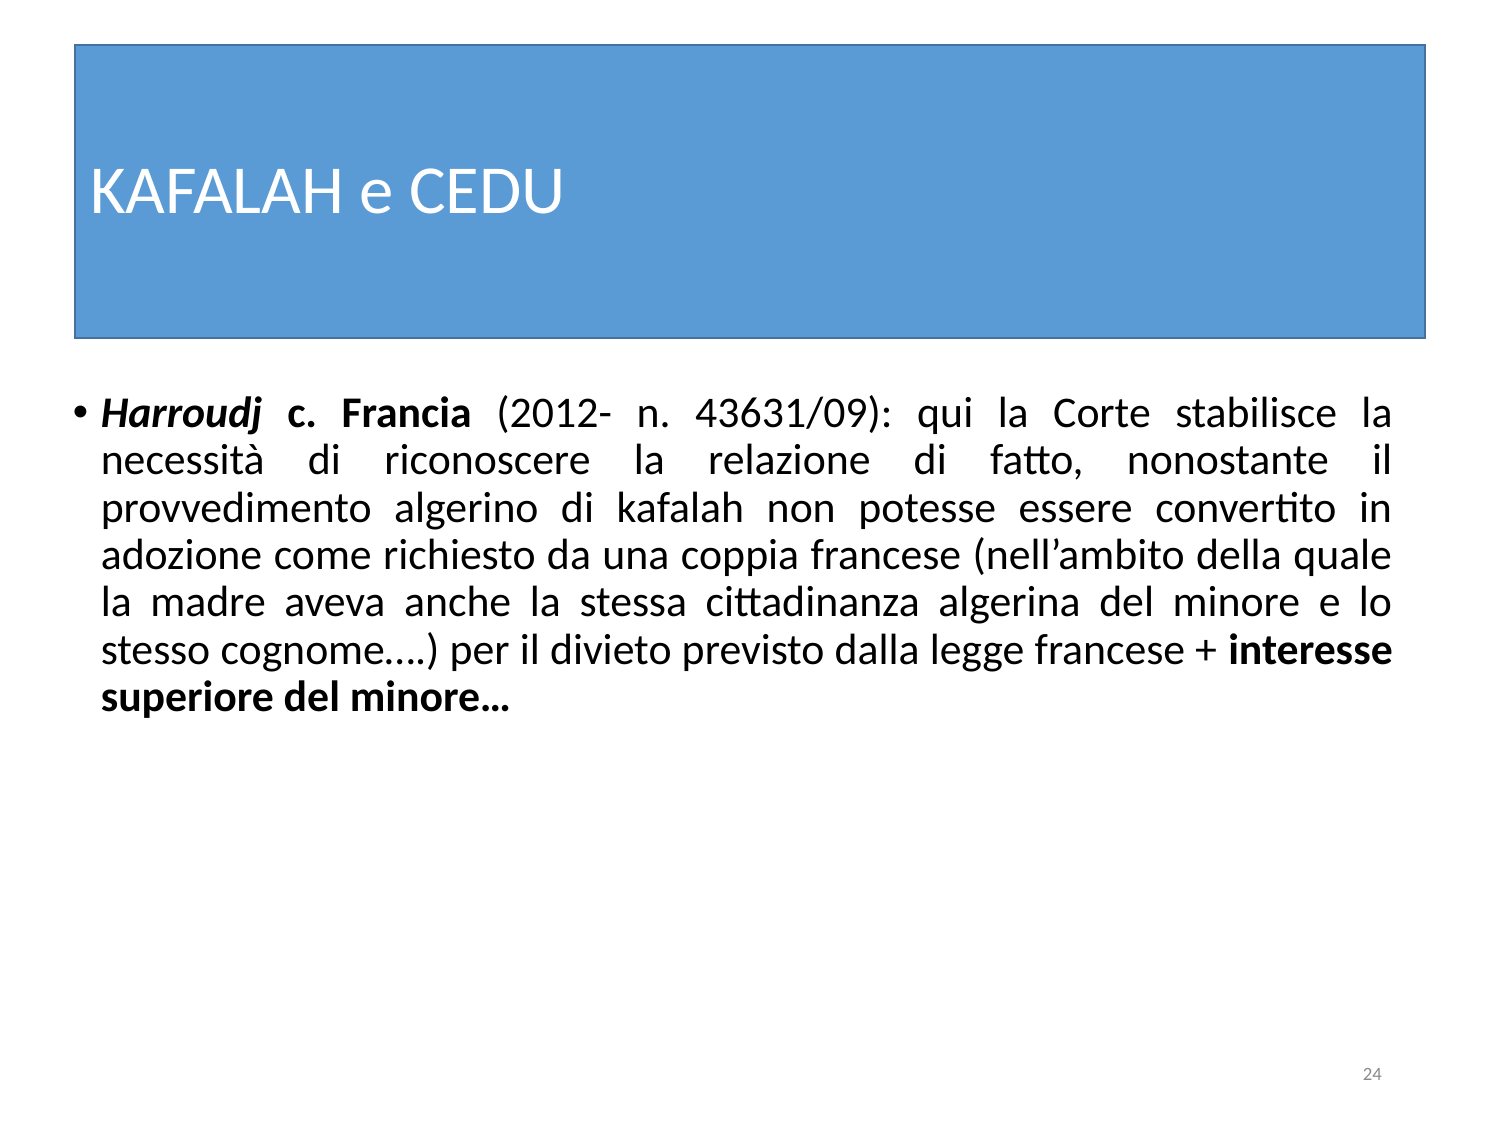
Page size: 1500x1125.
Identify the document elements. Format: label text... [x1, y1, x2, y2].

list Harroudj c. Francia (2012- n. 43631/09): qui la Corte stabilisce la necessità di riconoscere la relazione di fatto, nonostante il provvedimento algerino di kafalah non potesse essere convertito in adozione come richiesto da una coppia francese (nell’ambito della quale la madre aveva anche la stessa cittadinanza algerina del minore e lo stesso cognome….) per il divieto previsto dalla legge francese + interesse superiore del minore… [57, 382, 1408, 1125]
slide_number 24 [1059, 1042, 1397, 1103]
title KAFALAH e CEDU [74, 44, 1426, 339]
